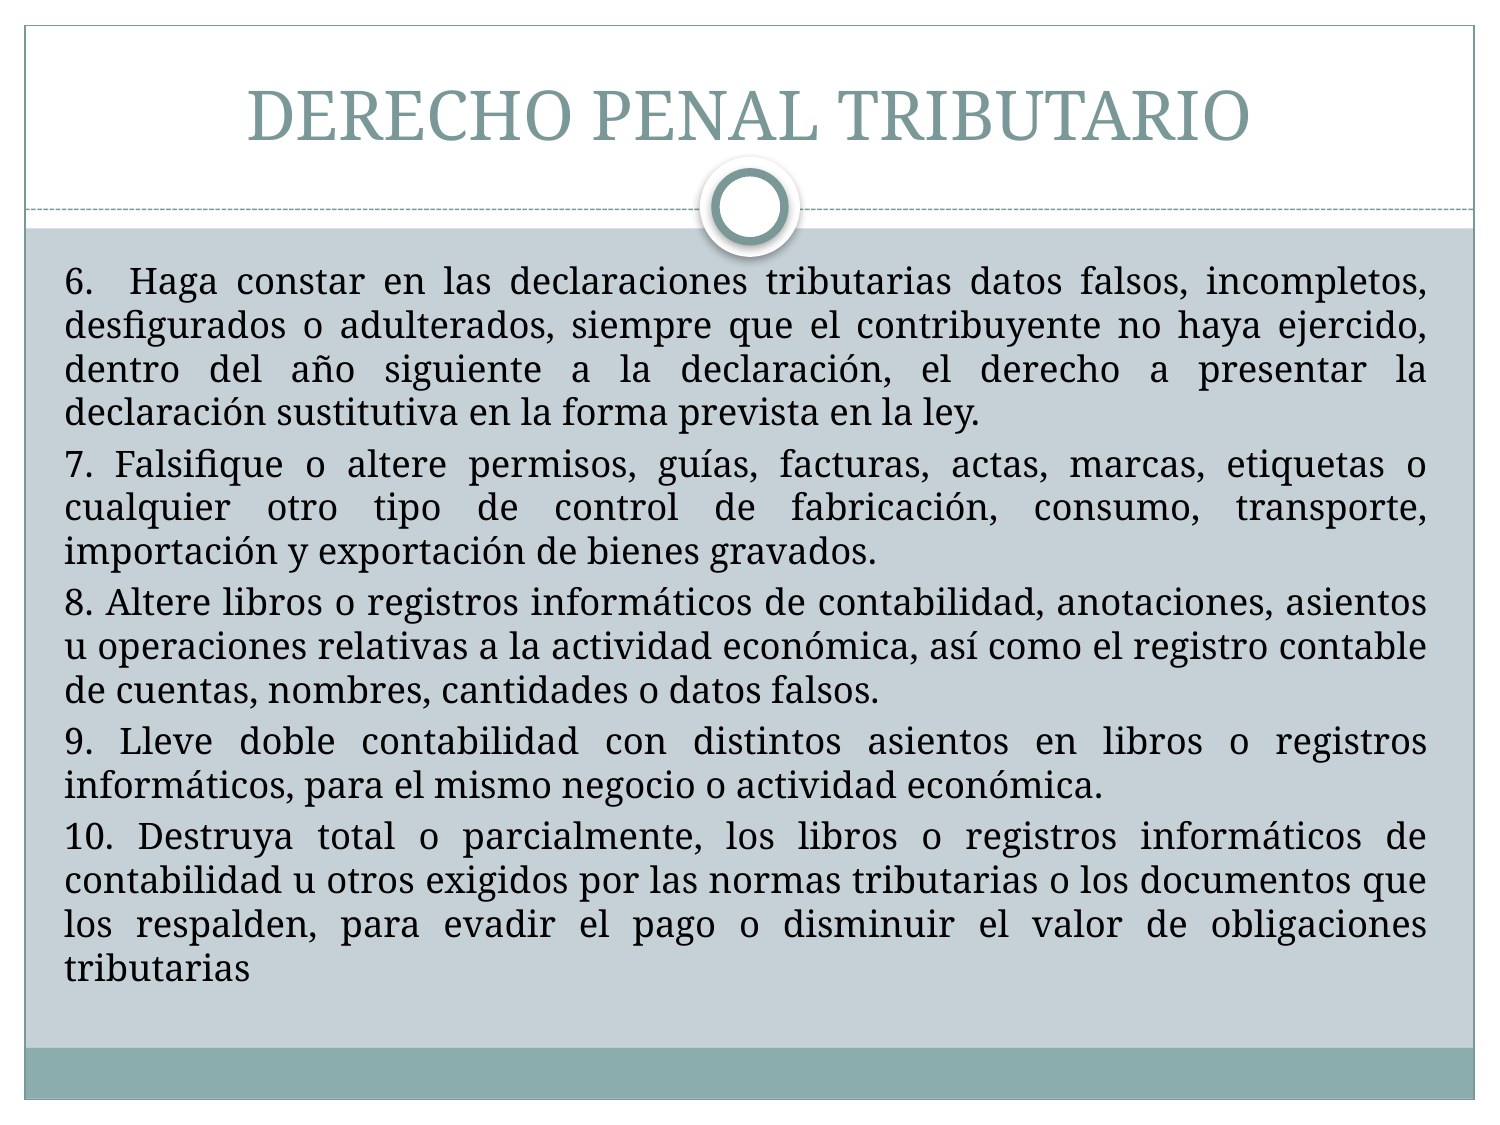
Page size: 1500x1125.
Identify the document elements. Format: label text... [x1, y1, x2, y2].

title DERECHO PENAL TRIBUTARIO [49, 37, 1450, 162]
list 6. Haga constar en las declaraciones tributarias datos falsos, incompletos, desfigurados o adulterados, siempre que el contribuyente no haya ejercido, dentro del año siguiente a la declaración, el derecho a presentar la declaración sustitutiva en la forma prevista en la ley. 7. Falsifique o altere permisos, guías, facturas, actas, marcas, etiquetas o cualquier otro tipo de control de fabricación, consumo, transporte, importación y exportación de bienes gravados. 8. Altere libros o registros informáticos de contabilidad, anotaciones, asientos u operaciones relativas a la actividad económica, así como el registro contable de cuentas, nombres, cantidades o datos falsos. 9. Lleve doble contabilidad con distintos asientos en libros o registros informáticos, para el mismo negocio o actividad económica. 10. Destruya total o parcialmente, los libros o registros informáticos de contabilidad u otros exigidos por las normas tributarias o los documentos que los respalden, para evadir el pago o disminuir el valor de obligaciones tributarias [49, 250, 1445, 1001]
